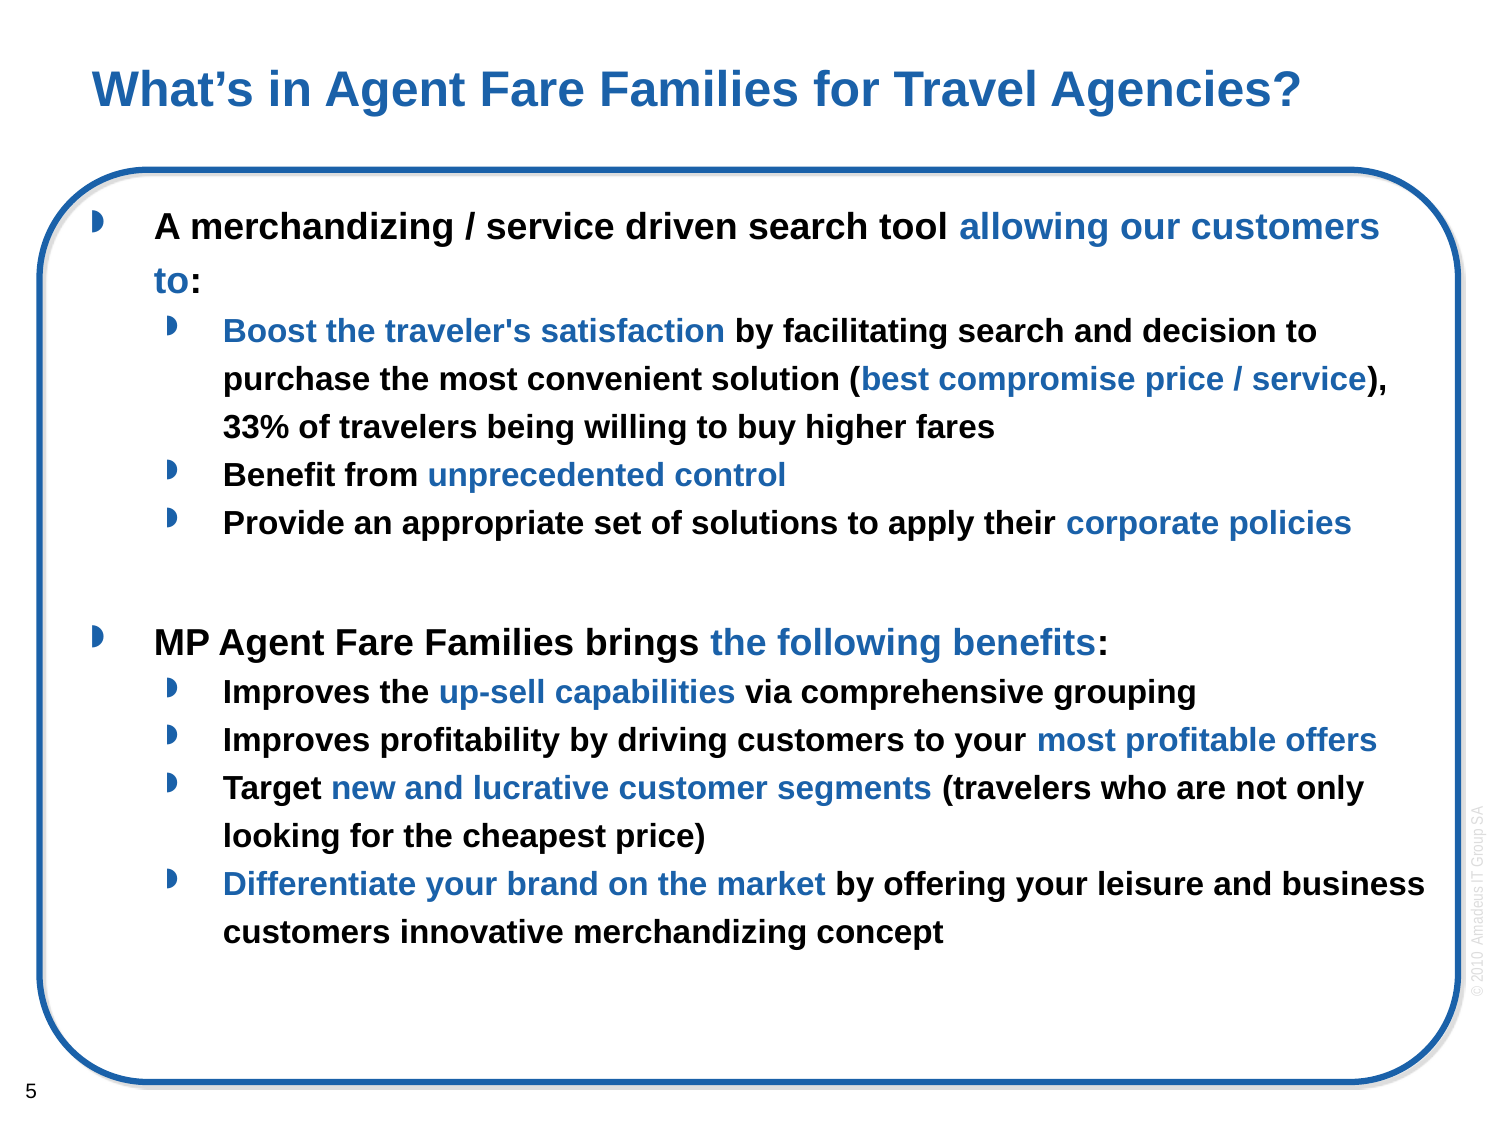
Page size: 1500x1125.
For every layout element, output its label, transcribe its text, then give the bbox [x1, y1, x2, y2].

text_box [39, 169, 1459, 1083]
slide_number 5 [10, 1070, 77, 1118]
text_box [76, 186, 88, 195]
text_box [1092, 1016, 1459, 1125]
title What’s in Agent Fare Families for Travel Agencies? [76, 11, 1447, 161]
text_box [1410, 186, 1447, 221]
